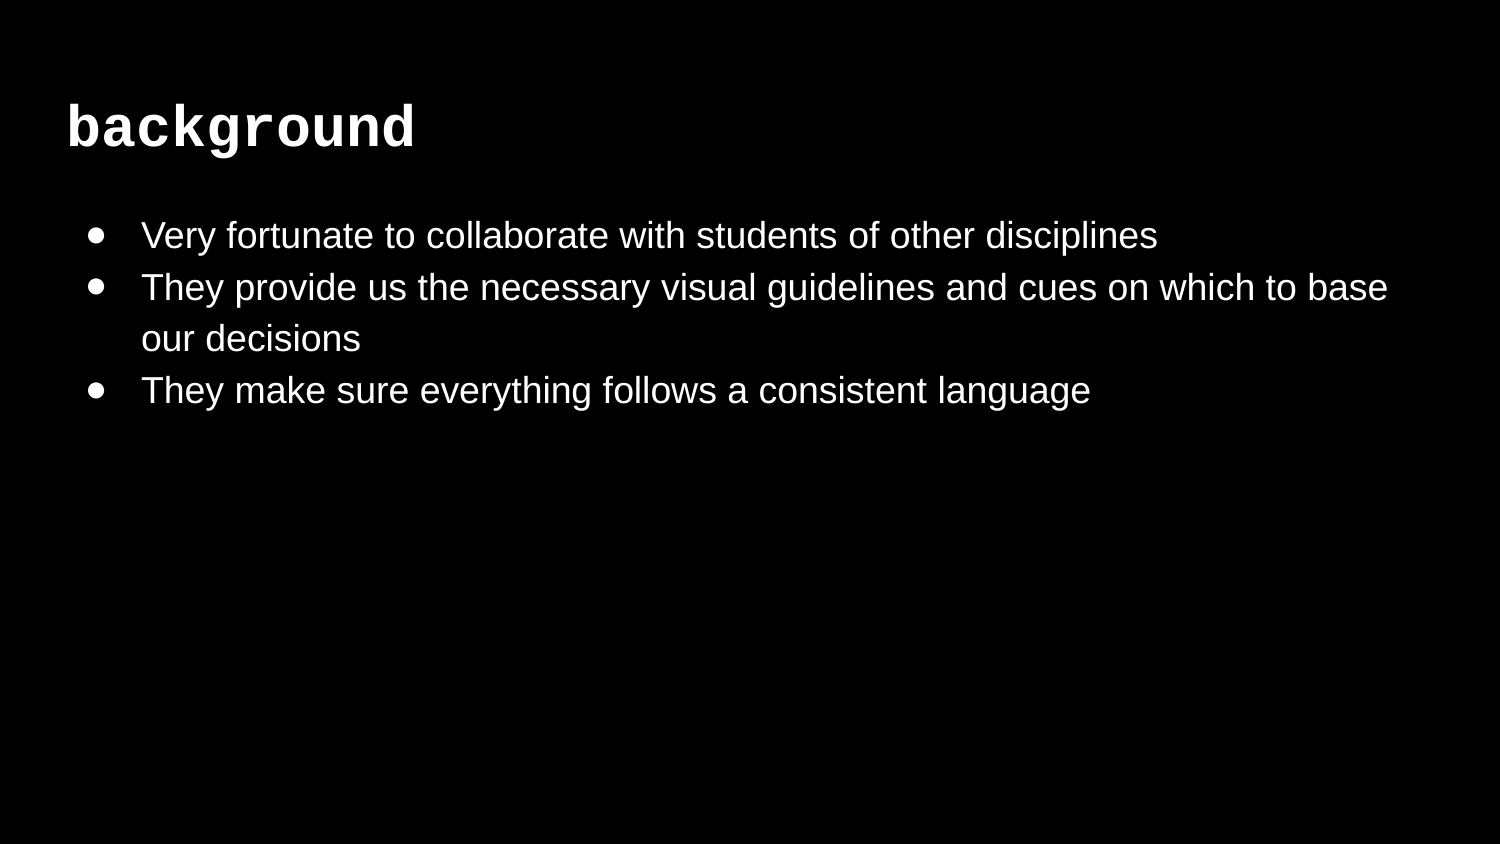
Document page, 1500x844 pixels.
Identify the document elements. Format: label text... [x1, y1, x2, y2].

list Very fortunate to collaborate with students of other disciplines They provide us the necessary visual guidelines and cues on which to base our decisions They make sure everything follows a consistent language [51, 189, 1449, 750]
title background [51, 72, 1449, 167]
